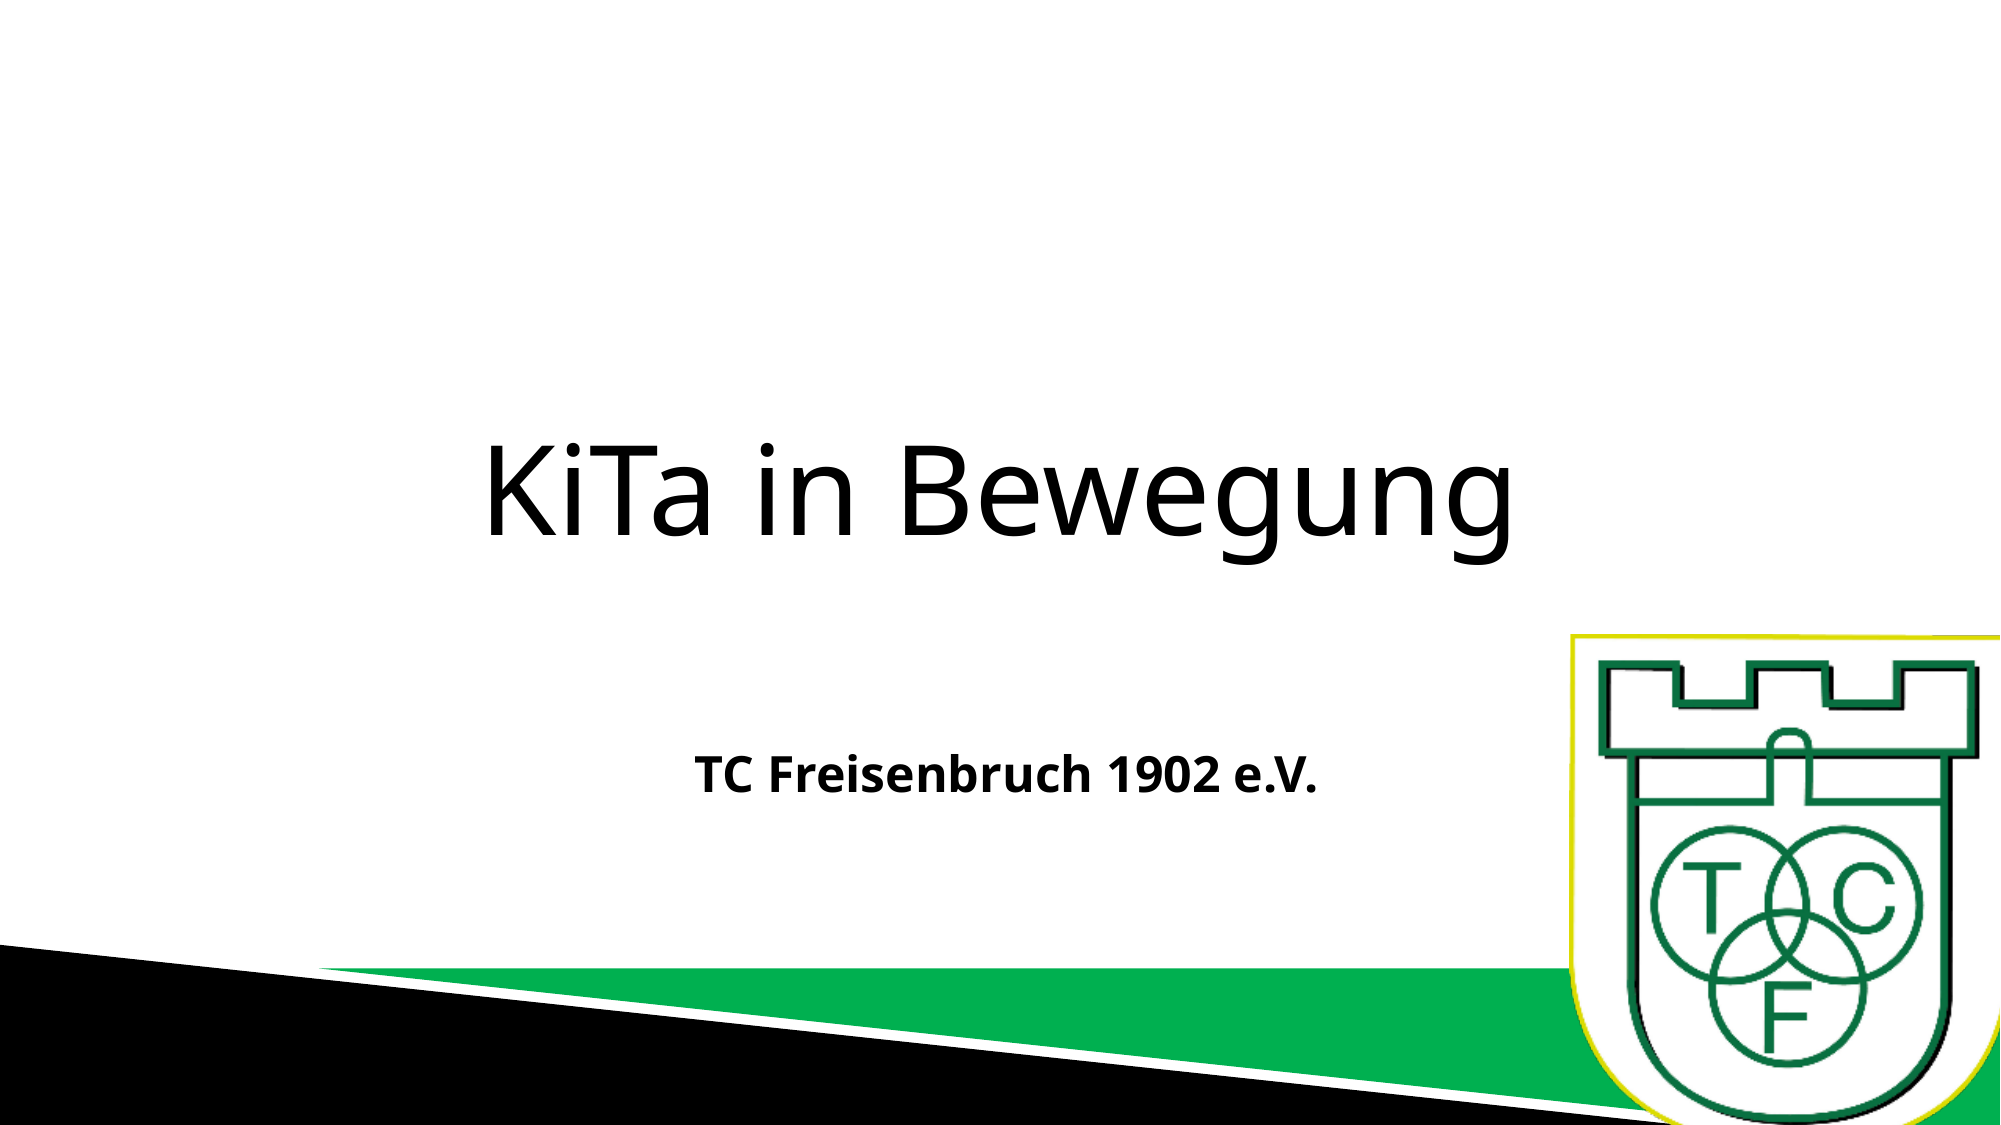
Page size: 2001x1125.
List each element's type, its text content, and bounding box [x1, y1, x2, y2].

text_box [318, 967, 1569, 1104]
subtitle TC Freisenbruch 1902 e.V. [119, 741, 1569, 902]
picture [1569, 634, 2000, 1125]
title KiTa in Bewegung [380, 390, 1620, 571]
text_box [0, 943, 1569, 1125]
